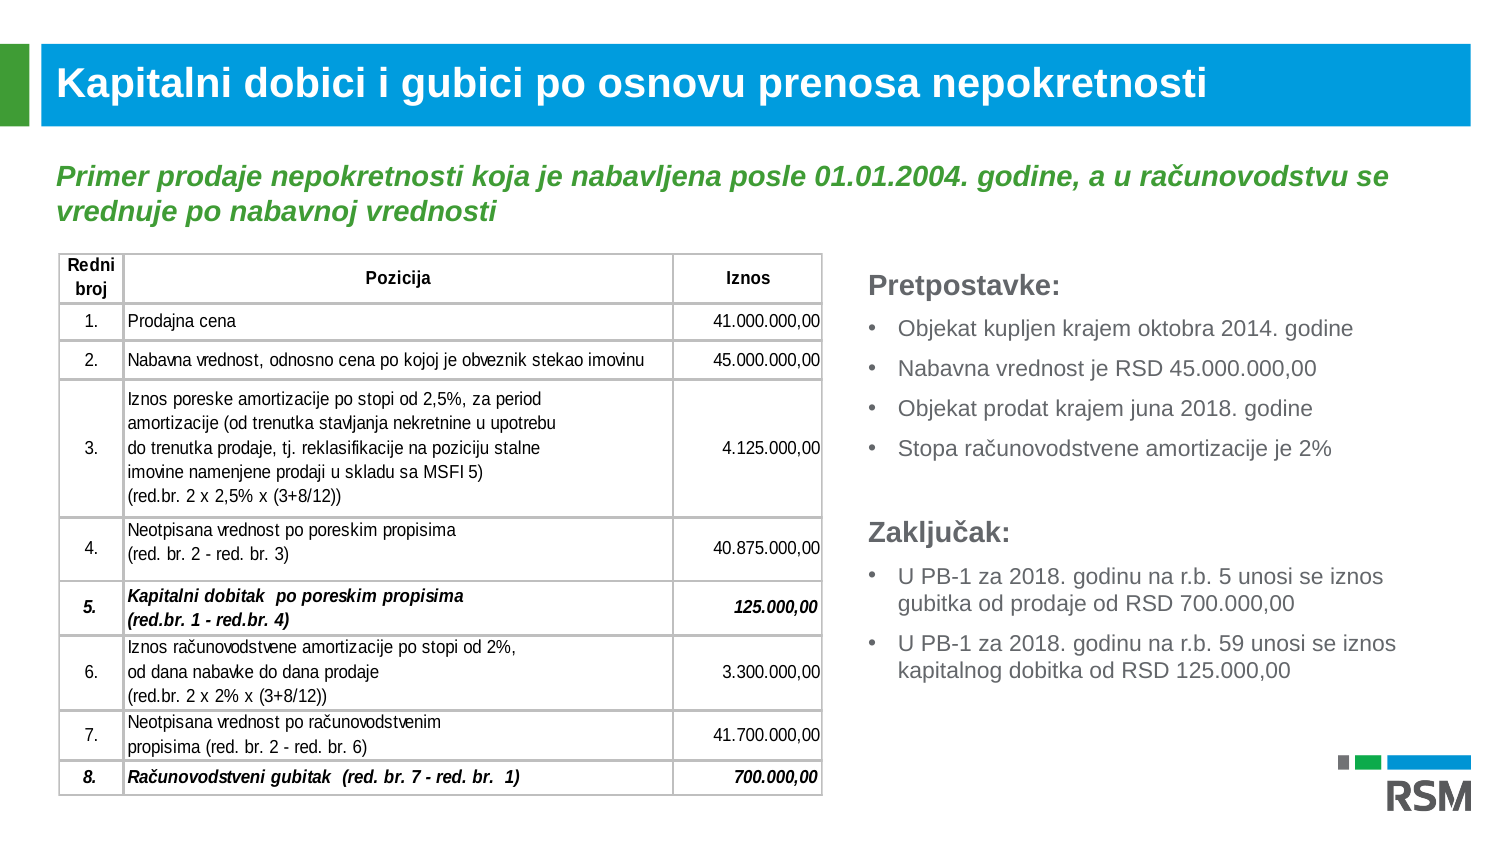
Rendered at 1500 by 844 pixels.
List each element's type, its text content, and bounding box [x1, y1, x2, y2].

text_box Pretpostavke: Objekat kupljen krajem oktobra 2014. godine Nabavna vrednost je RSD 45.000.000,00 Objekat prodat krajem juna 2018. godine Stopa računovodstvene amortizacije je 2% Zaključak: U PB-1 za 2018. godinu na r.b. 5 unosi se iznos gubitka od prodaje od RSD 700.000,00 U PB-1 za 2018. godinu na r.b. 59 unosi se iznos kapitalnog dobitka od RSD 125.000,00 [853, 258, 1426, 691]
list Primer prodaje nepokretnosti koja je nabavljena posle 01.01.2004. godine, a u računovodstvu se vrednuje po nabavnoj vrednosti [41, 150, 1471, 230]
list Kapitalni dobici i gubici po osnovu prenosa nepokretnosti [41, 58, 1459, 103]
picture [1338, 755, 1471, 812]
picture [58, 252, 825, 797]
